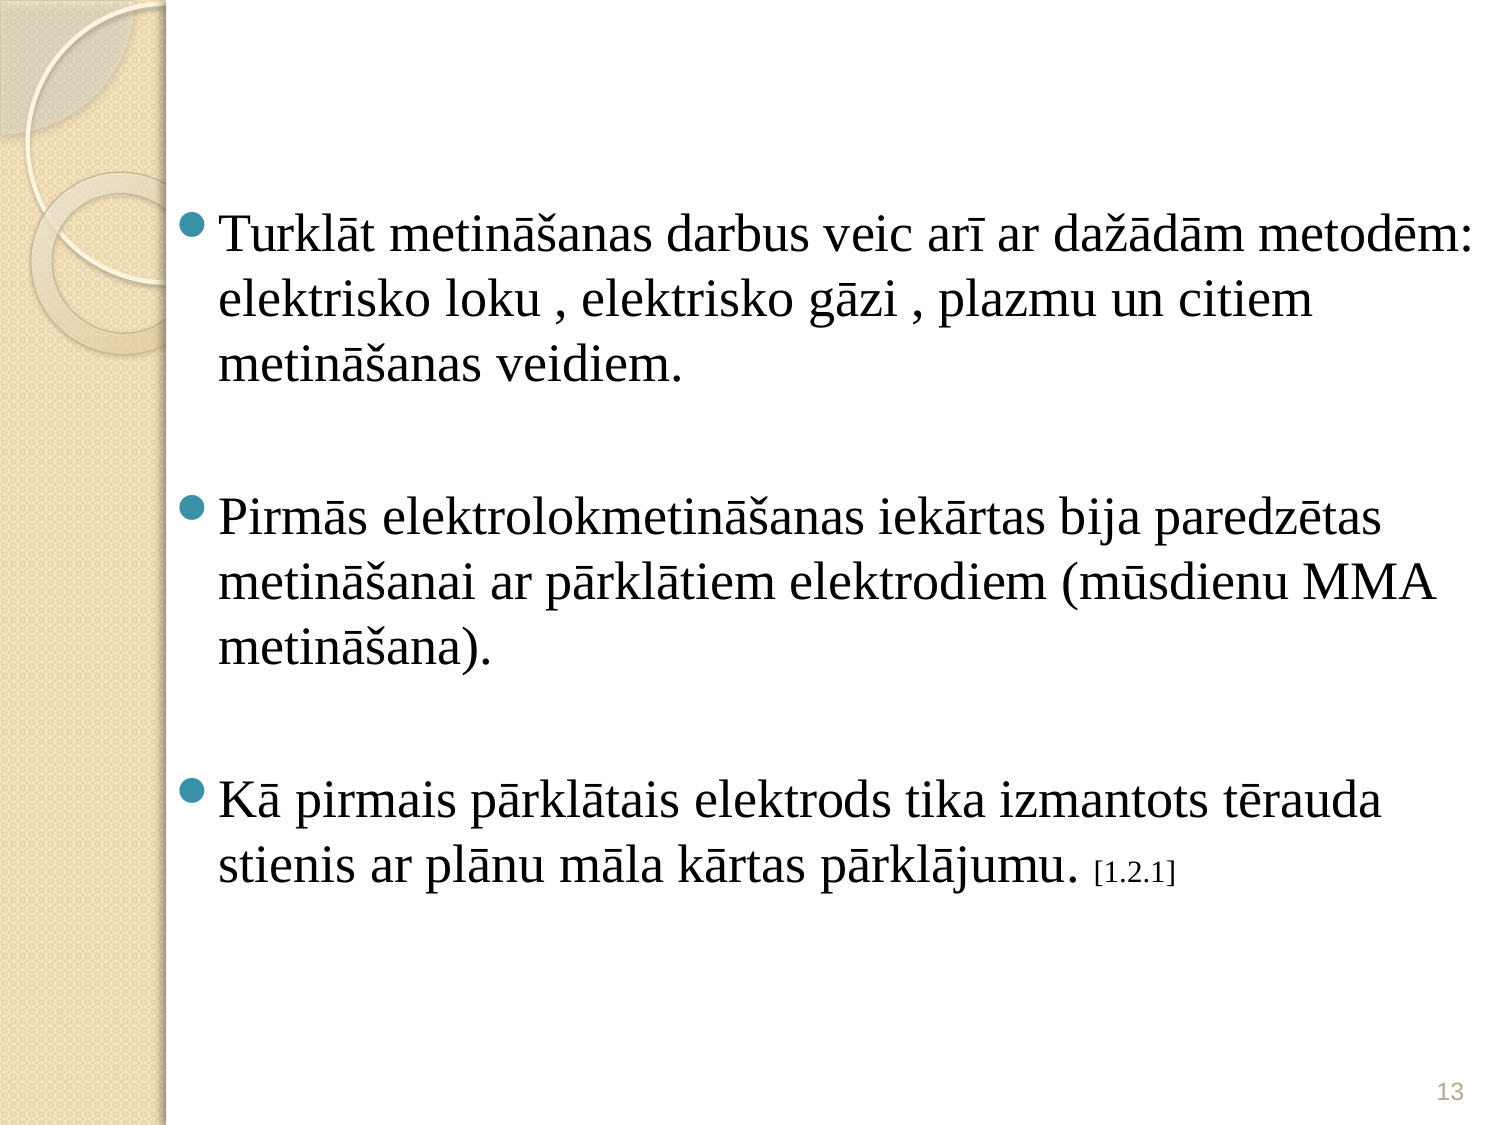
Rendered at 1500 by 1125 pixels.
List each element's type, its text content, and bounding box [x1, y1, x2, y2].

slide_number 13 [1413, 1034, 1488, 1113]
list Turklāt metināšanas darbus veic arī ar dažādām metodēm: elektrisko loku , elektrisko gāzi , plazmu un citiem metināšanas veidiem. Pirmās elektrolokmetināšanas iekārtas bija paredzētas metināšanai ar pārklātiem elektrodiem (mūsdienu MMA metināšana). Kā pirmais pārklātais elektrods tika izmantots tērauda stienis ar plānu māla kārtas pārklājumu. [1.2.1] [148, 113, 1493, 902]
